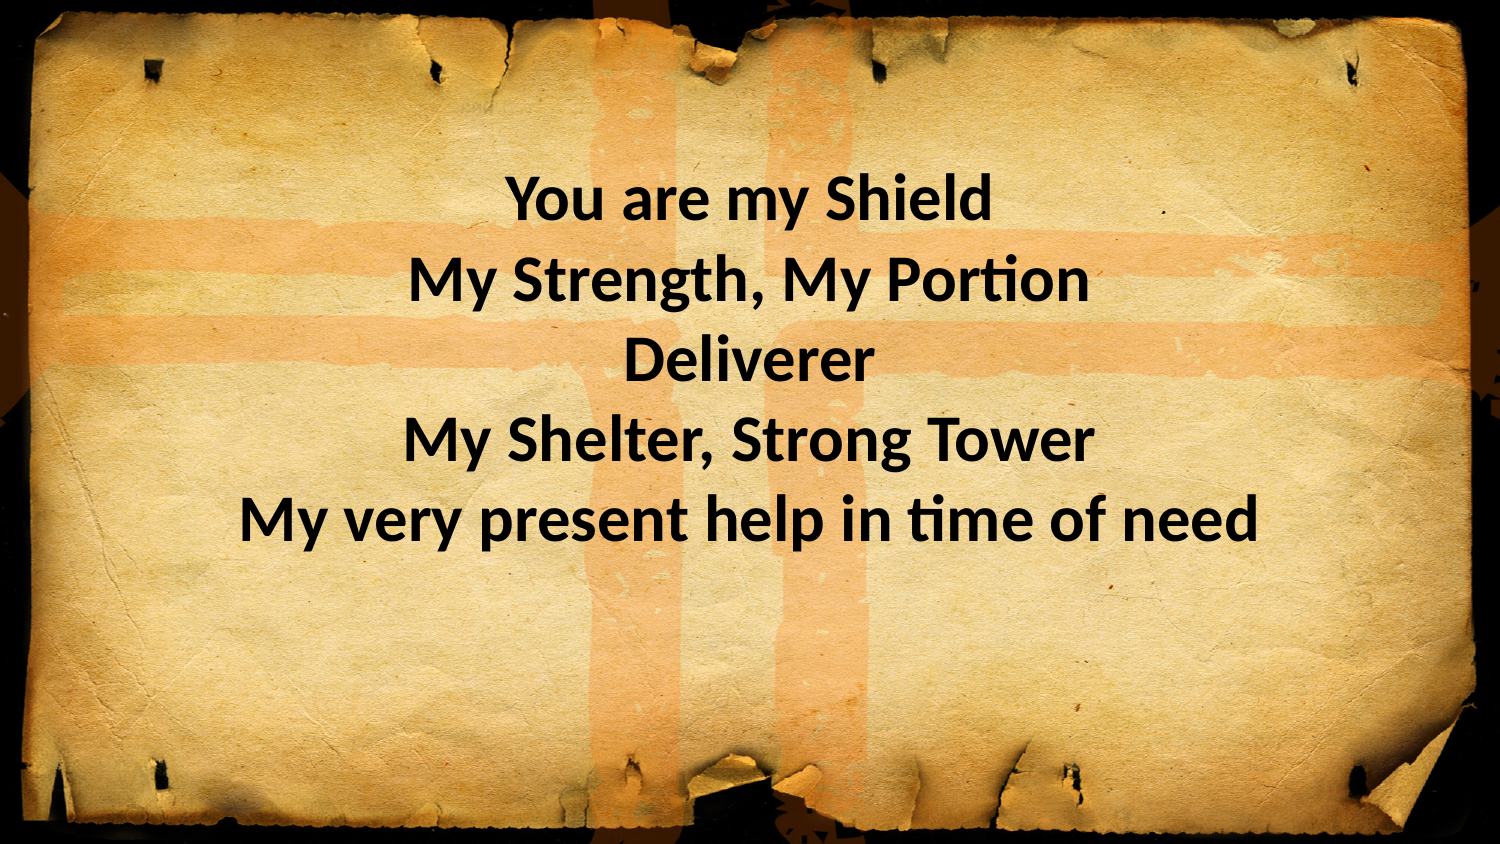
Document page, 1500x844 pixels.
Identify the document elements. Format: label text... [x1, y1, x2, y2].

picture [0, 0, 1500, 844]
subtitle You are my Shield My Strength, My Portion Deliverer My Shelter, Strong Tower My very present help in time of need [137, 146, 1363, 694]
